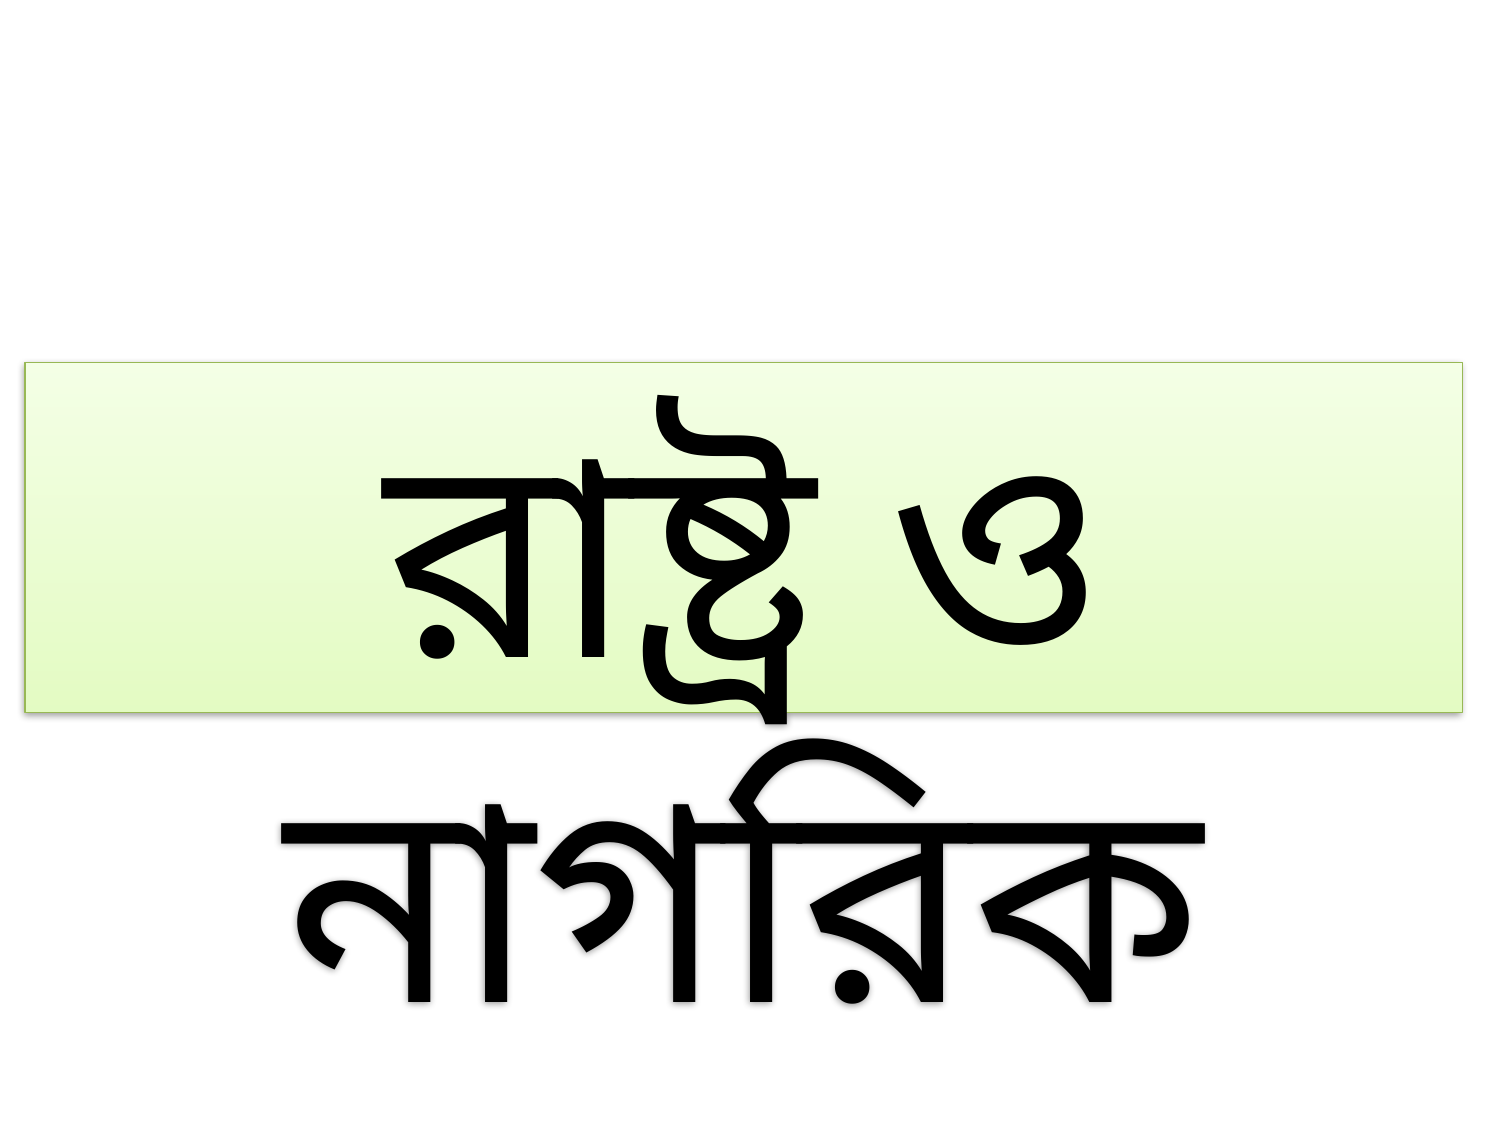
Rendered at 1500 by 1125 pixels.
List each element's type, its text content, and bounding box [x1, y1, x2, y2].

list রাষ্ট্র ও নাগরিক [24, 362, 1463, 713]
